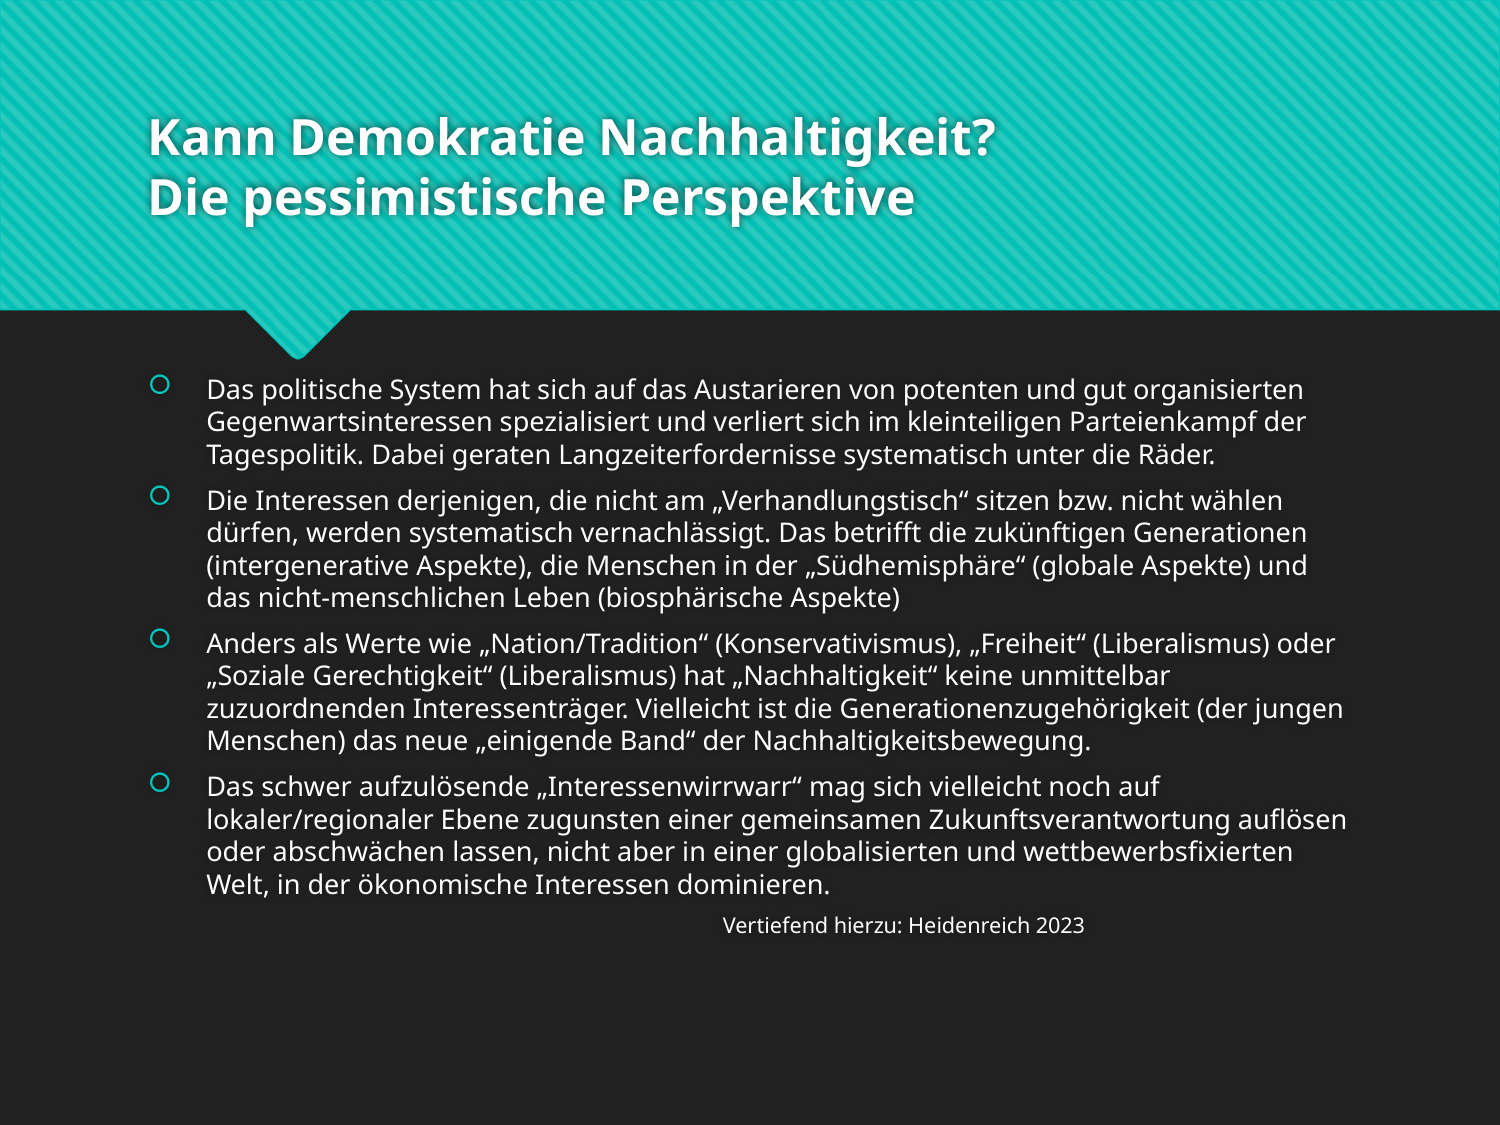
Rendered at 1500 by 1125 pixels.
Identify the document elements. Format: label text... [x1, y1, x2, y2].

list Das politische System hat sich auf das Austarieren von potenten und gut organisierten Gegenwartsinteressen spezialisiert und verliert sich im kleinteiligen Parteienkampf der Tagespolitik. Dabei geraten Langzeiterfordernisse systematisch unter die Räder. Die Interessen derjenigen, die nicht am „Verhandlungstisch“ sitzen bzw. nicht wählen dürfen, werden systematisch vernachlässigt. Das betrifft die zukünftigen Generationen (intergenerative Aspekte), die Menschen in der „Südhemisphäre“ (globale Aspekte) und das nicht-menschlichen Leben (biosphärische Aspekte) Anders als Werte wie „Nation/Tradition“ (Konservativismus), „Freiheit“ (Liberalismus) oder „Soziale Gerechtigkeit“ (Liberalismus) hat „Nachhaltigkeit“ keine unmittelbar zuzuordnenden Interessenträger. Vielleicht ist die Generationenzugehörigkeit (der jungen Menschen) das neue „einigende Band“ der Nachhaltigkeitsbewegung. Das schwer aufzulösende „Interessenwirrwarr“ mag sich vielleicht noch auf lokaler/regionaler Ebene zugunsten einer gemeinsamen Zukunftsverantwortung auflösen oder abschwächen lassen, nicht aber in einer globalisierten und wettbewerbsfixierten Welt, in der ökonomische Interessen dominieren. Vertiefend hierzu: Heidenreich 2023 [132, 364, 1368, 962]
title Kann Demokratie Nachhaltigkeit? Die pessimistische Perspektive [132, 73, 1368, 233]
